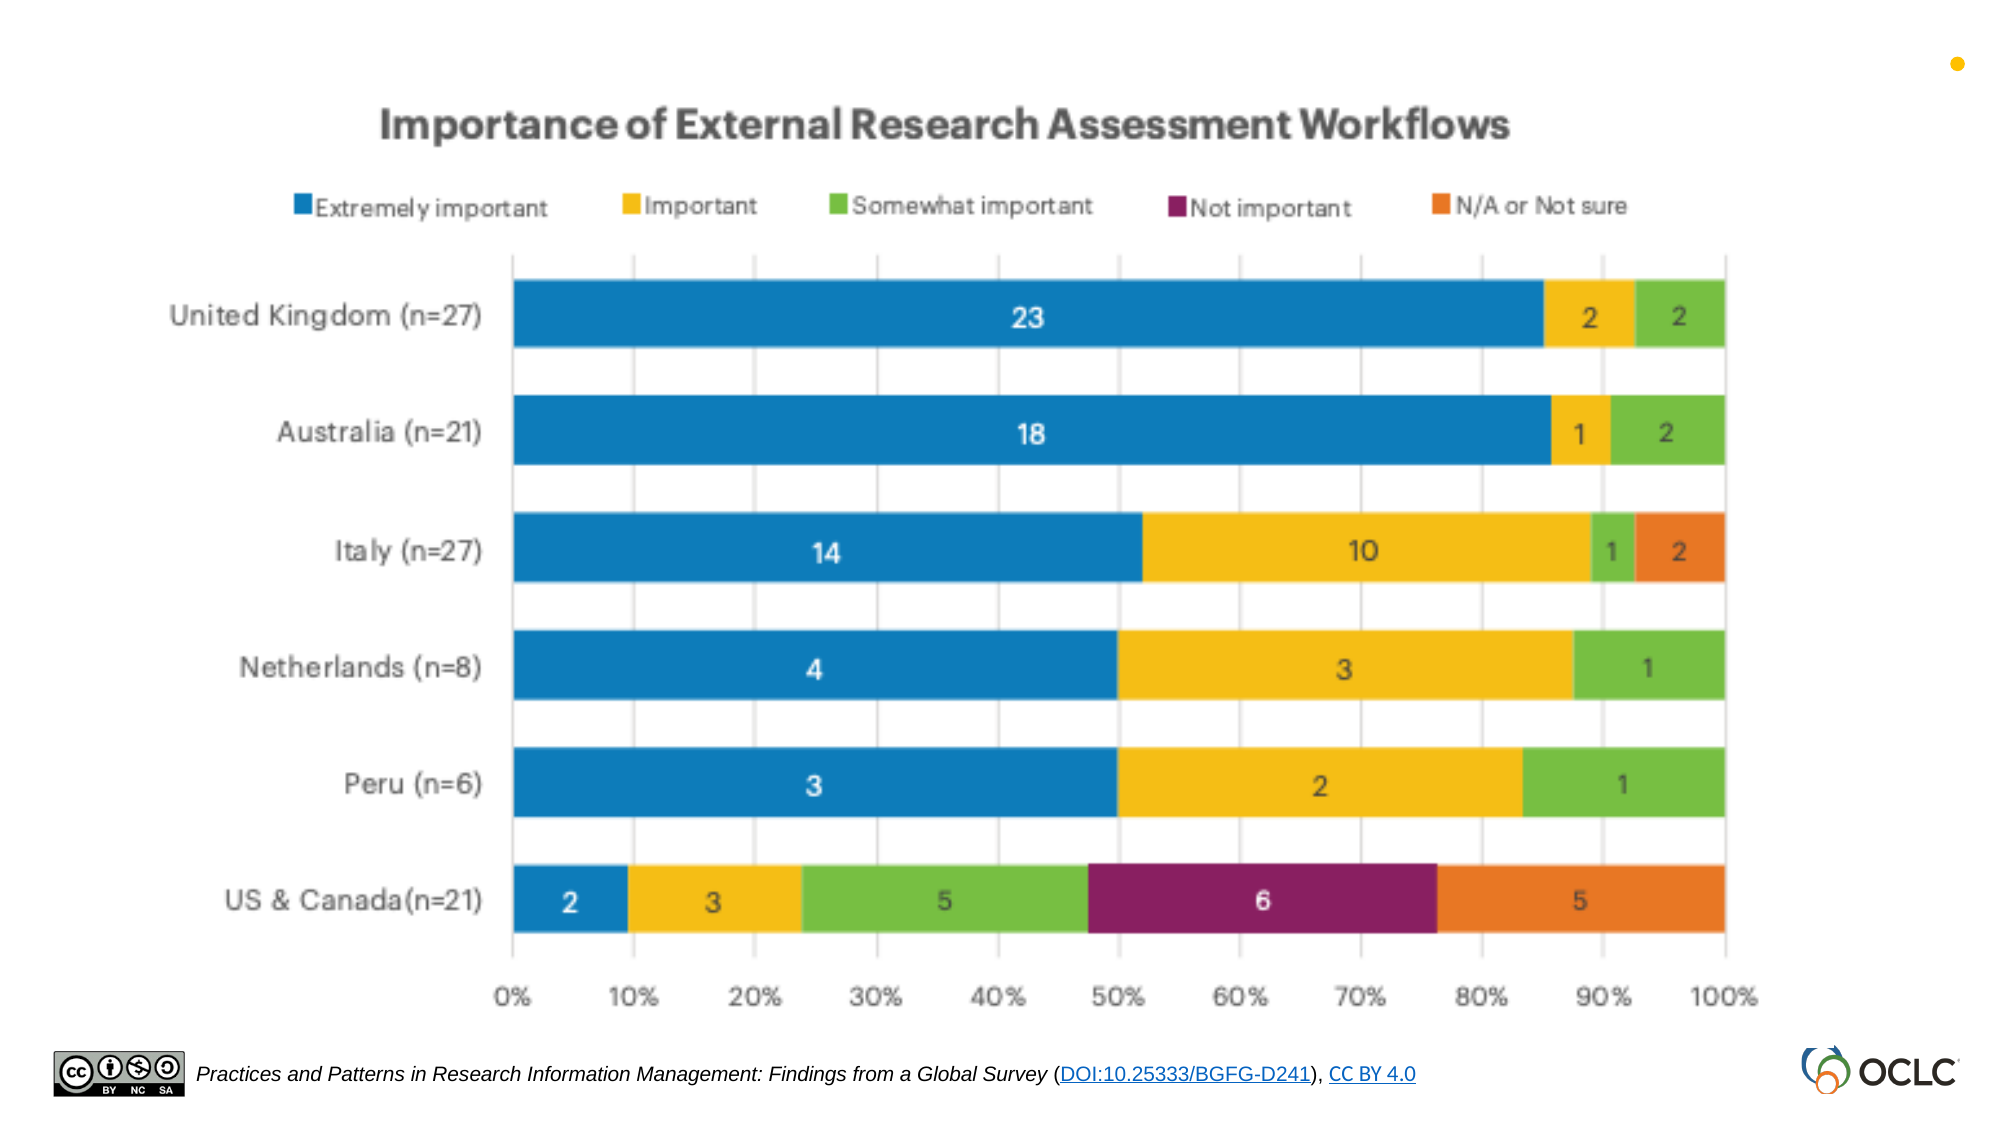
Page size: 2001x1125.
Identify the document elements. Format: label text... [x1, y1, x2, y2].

text_box [1950, 56, 1965, 72]
slide_number 23 [0, 1018, 1755, 1113]
picture [53, 1050, 186, 1098]
picture [119, 57, 1834, 1048]
